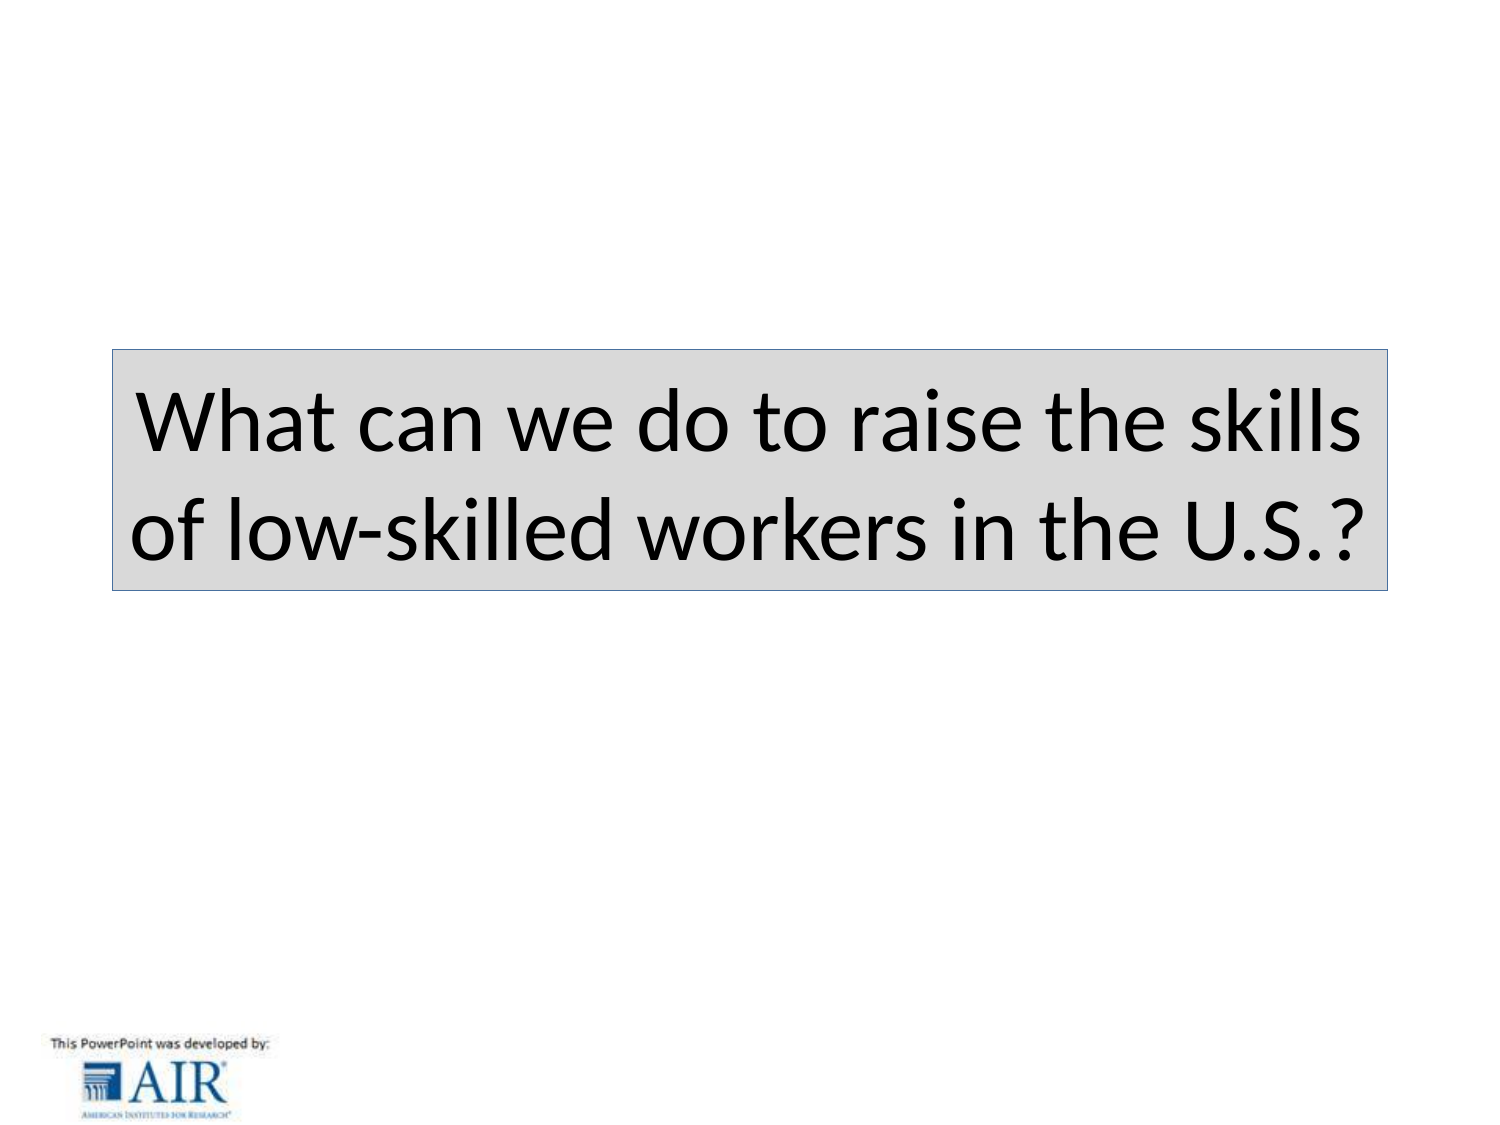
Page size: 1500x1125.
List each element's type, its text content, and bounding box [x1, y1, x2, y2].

picture [41, 1021, 281, 1125]
title What can we do to raise the skills of low-skilled workers in the U.S.? [112, 349, 1388, 591]
